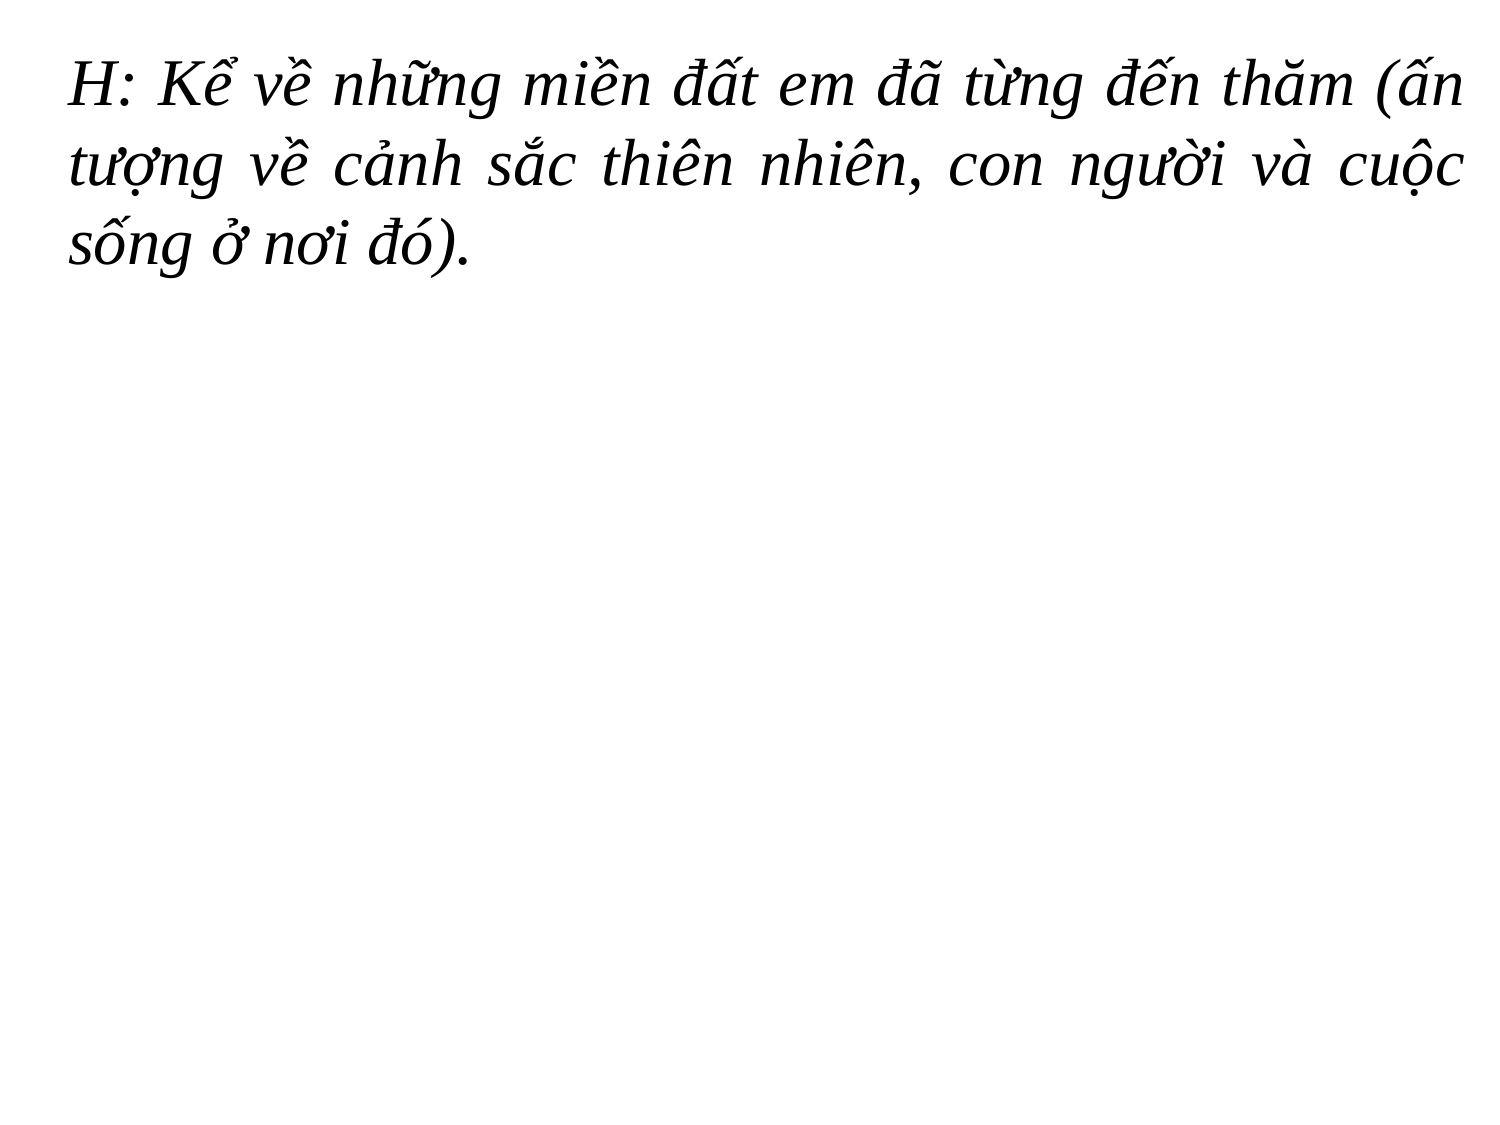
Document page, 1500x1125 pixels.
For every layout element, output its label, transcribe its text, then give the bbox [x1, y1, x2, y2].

list H: Kể về những miền đất em đã từng đến thăm (ấn tượng về cảnh sắc thiên nhiên, con người và cuộc sống ở nơi đó). [53, 30, 1483, 774]
